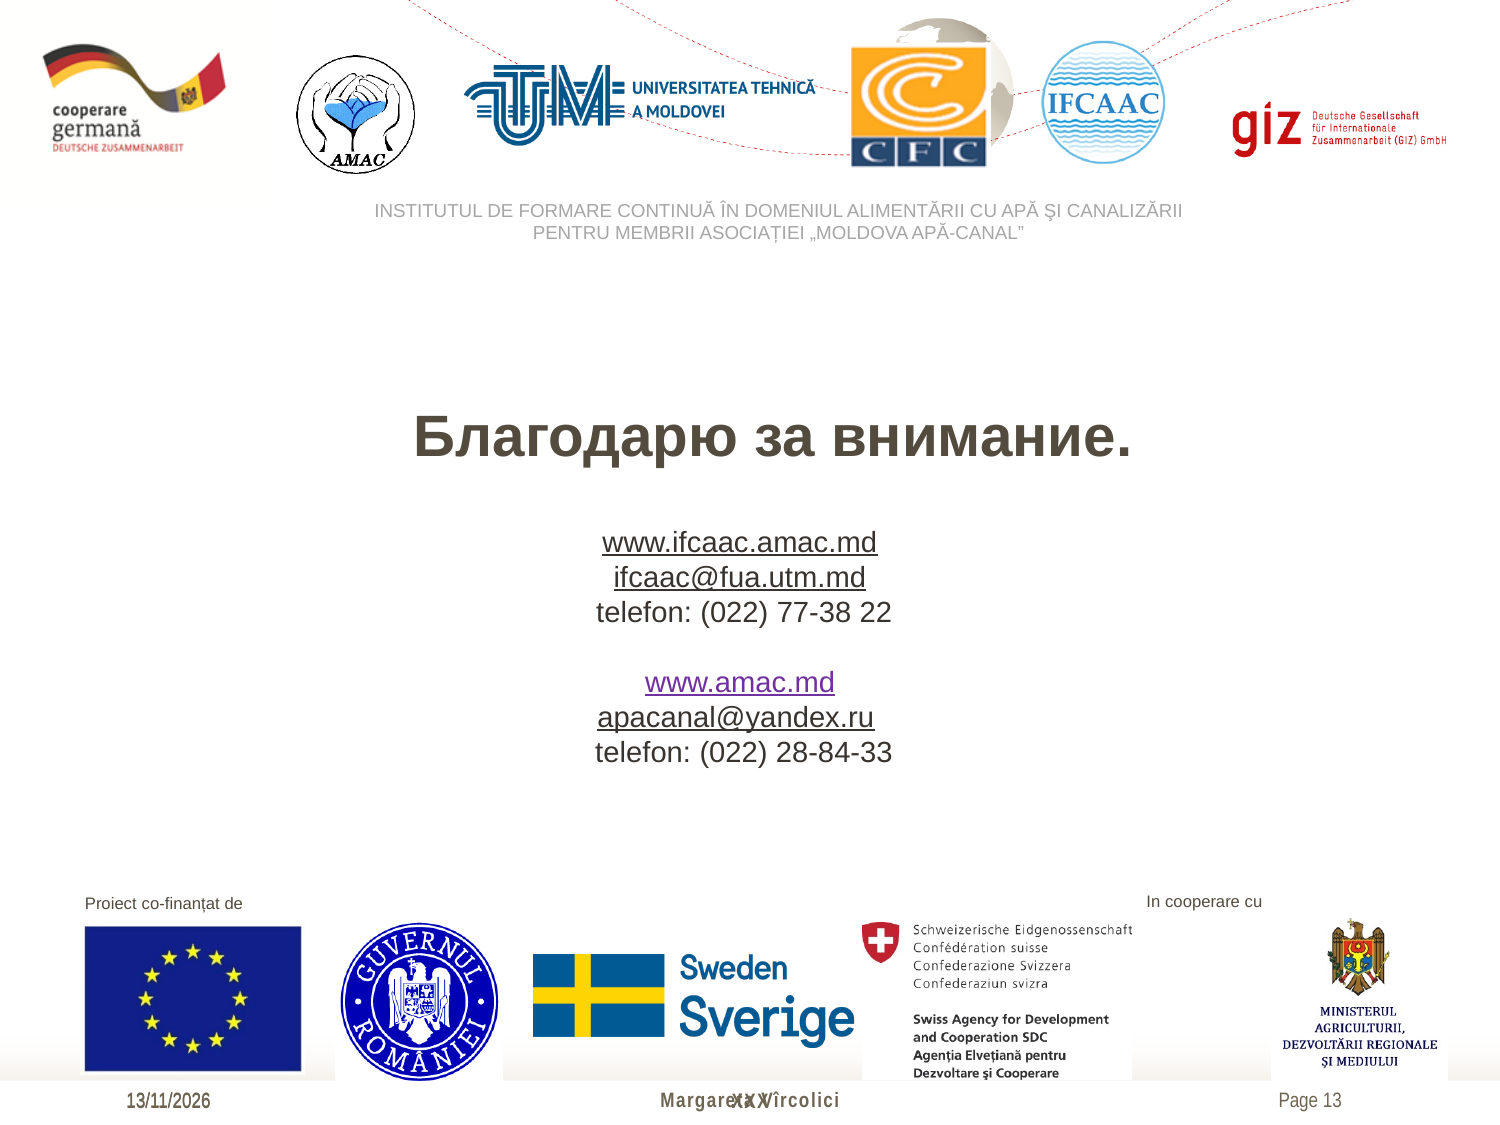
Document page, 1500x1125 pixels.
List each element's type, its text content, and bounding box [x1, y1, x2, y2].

text_box www.ifcaac.amac.md ifcaac@fua.utm.md telefon: (022) 77-38 22 www.amac.md apacanal@yandex.ru telefon: (022) 28-84-33 [304, 516, 1184, 796]
text_box Благодарю за внимание. [399, 265, 1427, 607]
text_box Proiect co-finanțat de [70, 885, 295, 921]
text_box In cooperare cu [1131, 882, 1320, 918]
text_box 06/12/2017 [111, 1079, 324, 1120]
text_box XXX [469, 1079, 1031, 1120]
picture [0, 0, 1500, 207]
picture [0, 908, 1500, 1086]
text_box INSTITUTUL DE FORMARE CONTINUĂ ÎN DOMENIUL ALIMENTĂRII CU APĂ ŞI CANALIZĂRII PENTRU MEMBRII ASOCIAȚIEI „MOLDOVA APĂ-CANAL” [190, 171, 1366, 251]
